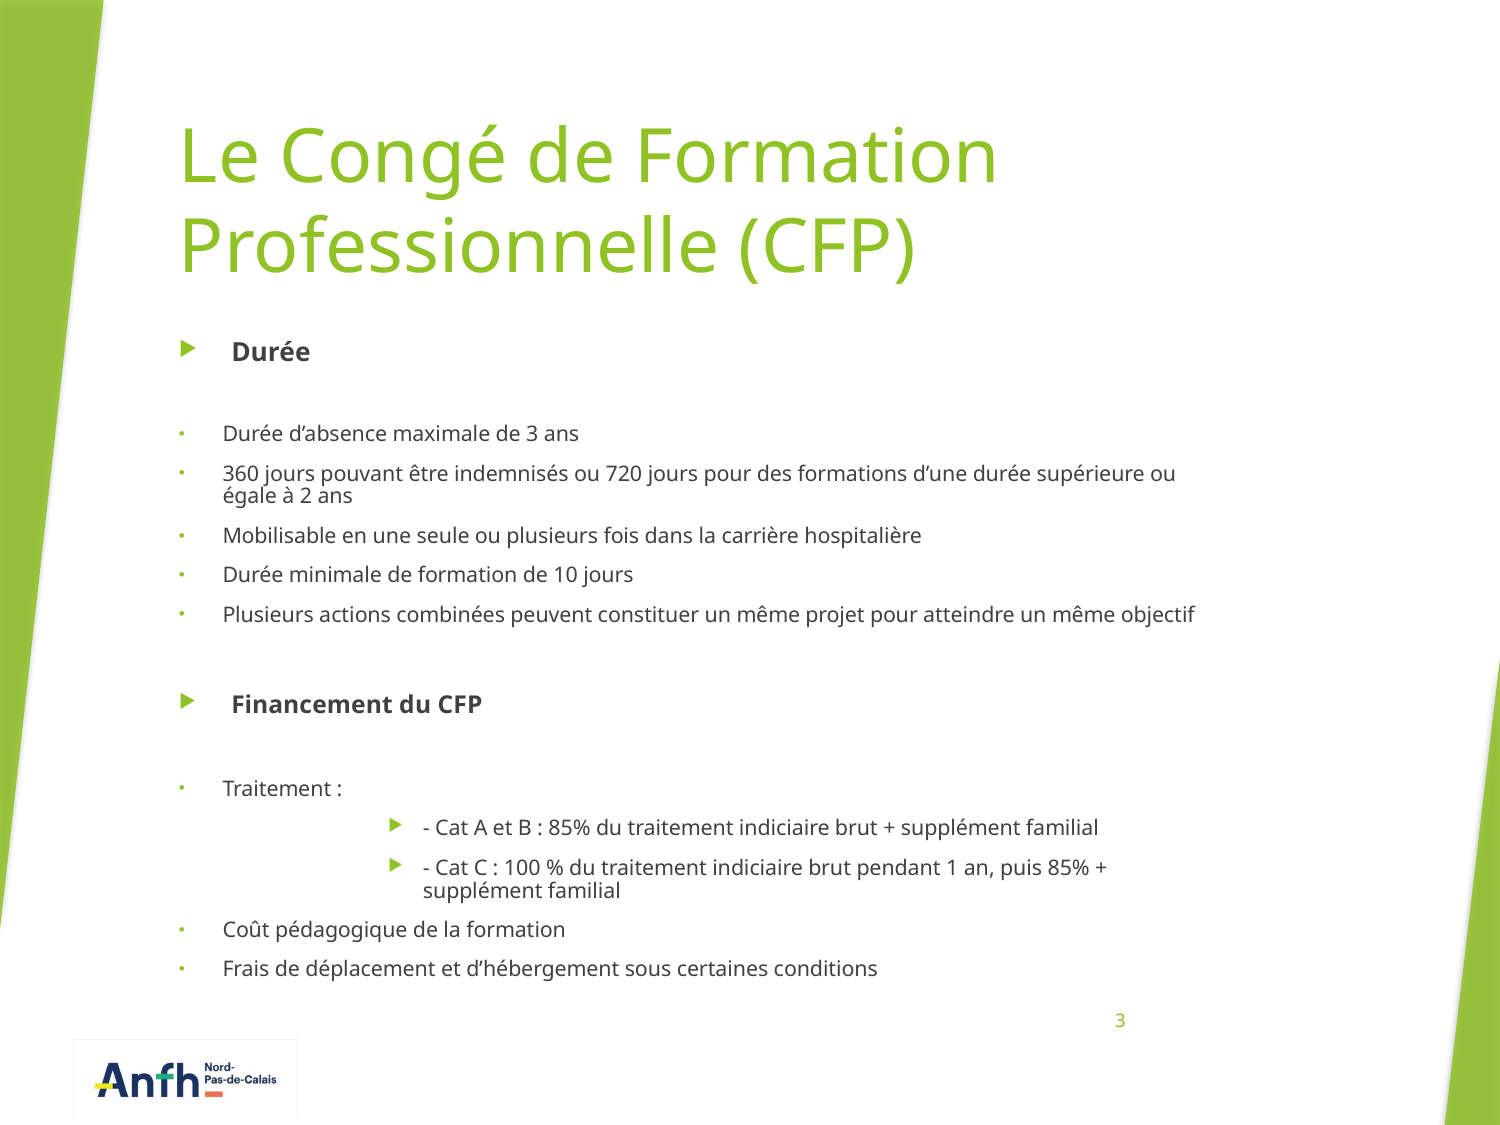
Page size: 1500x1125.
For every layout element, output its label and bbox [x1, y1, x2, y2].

text_box [0, 0, 1500, 1125]
picture [72, 1039, 298, 1120]
